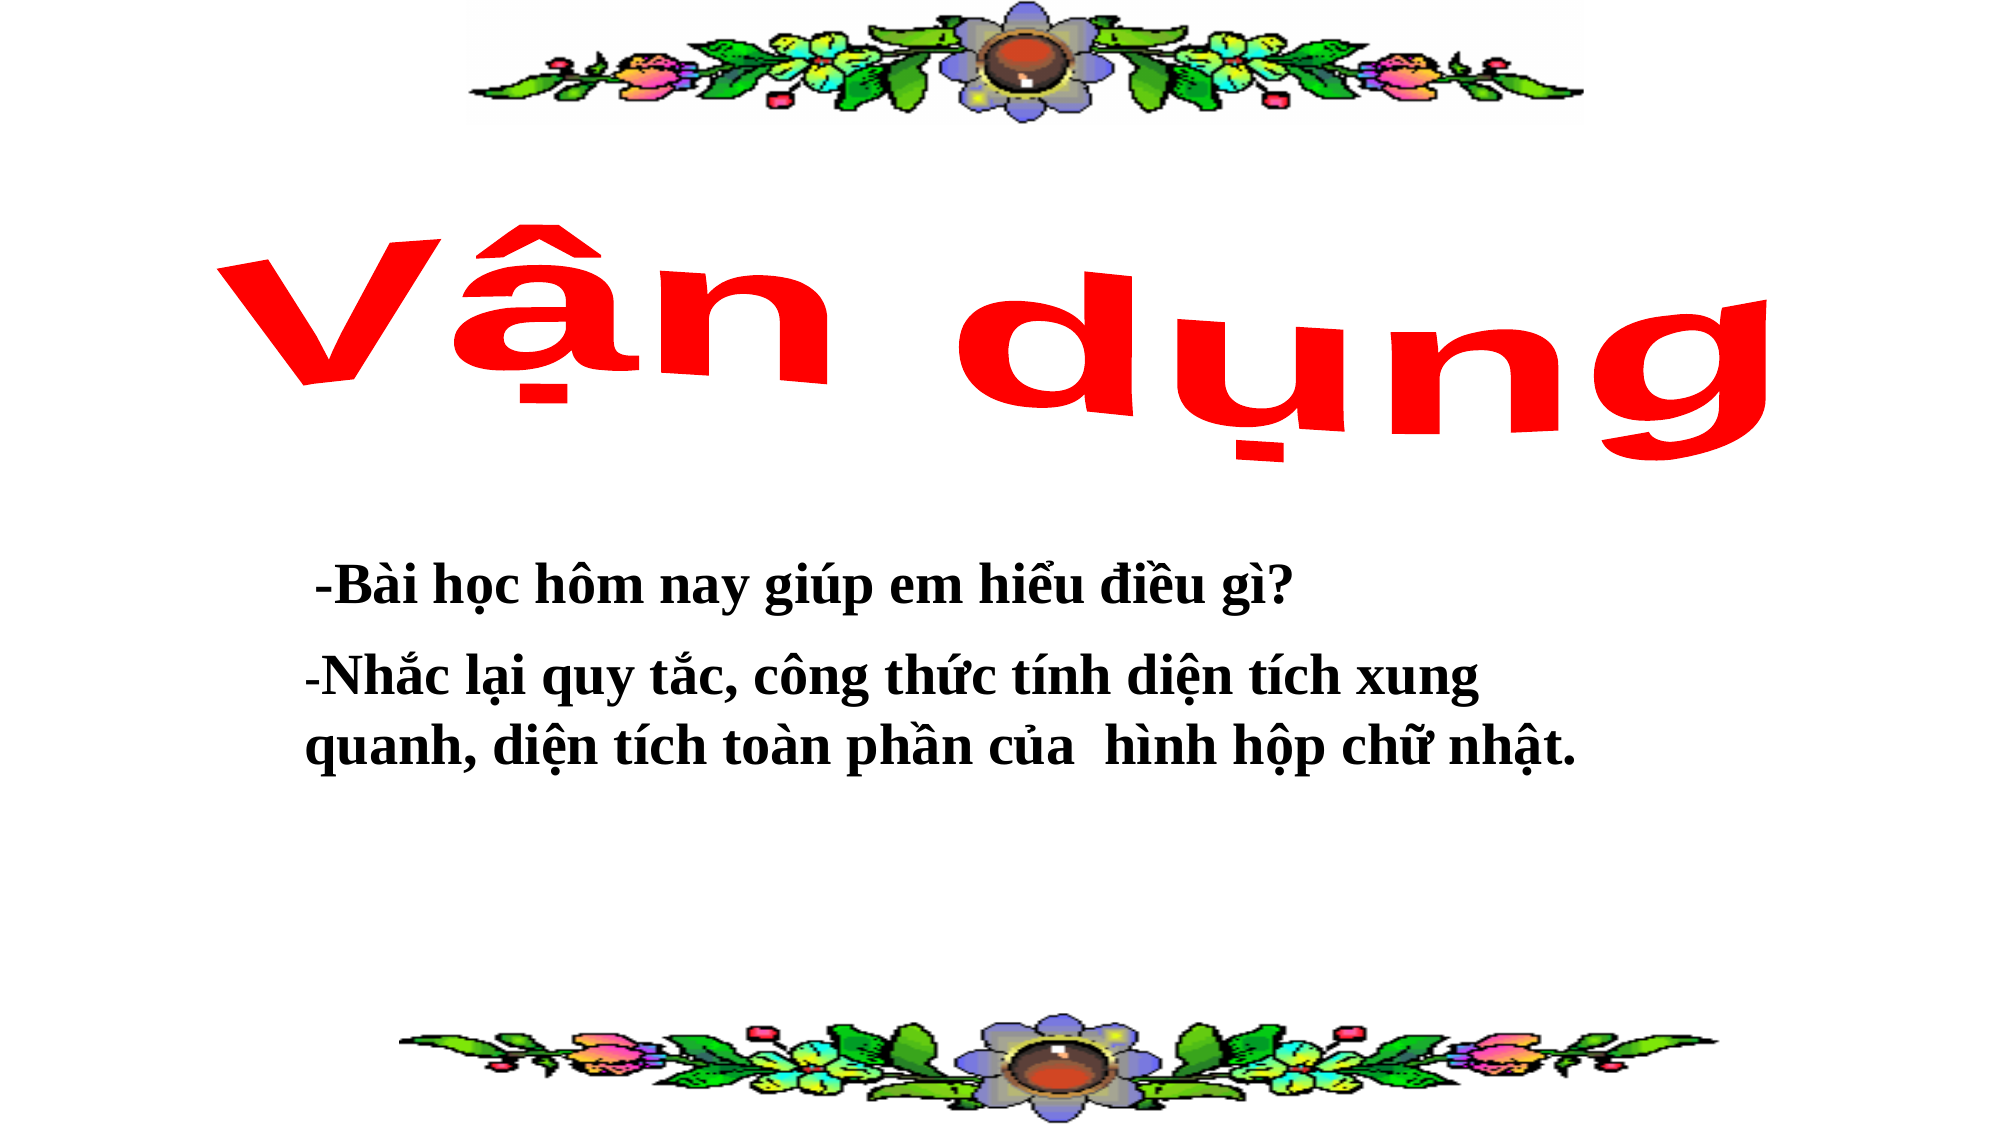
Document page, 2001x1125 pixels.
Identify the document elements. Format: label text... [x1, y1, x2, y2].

picture [399, 1012, 1723, 1125]
text_box -Bài học hôm nay giúp em hiểu điều gì? [300, 537, 1734, 623]
text_box -Nhắc lại quy tắc, công thức tính diện tích xung quanh, diện tích toàn phần của hình hộp chữ nhật. [289, 628, 1634, 784]
picture [466, 0, 1584, 125]
